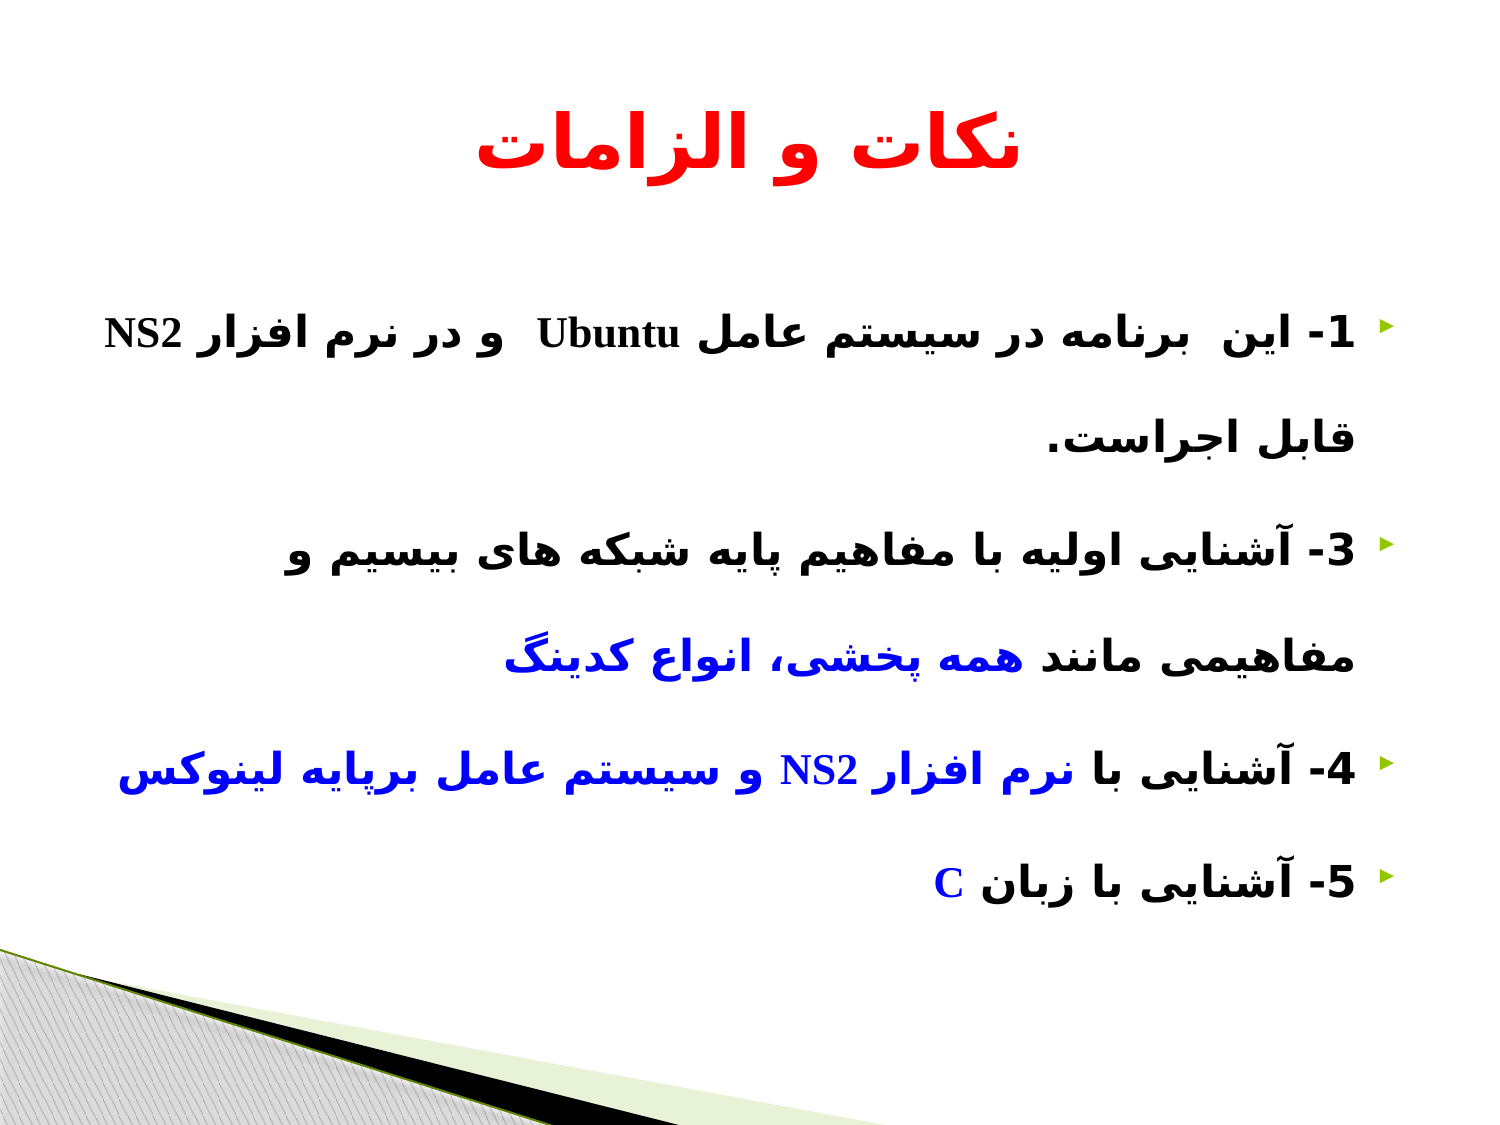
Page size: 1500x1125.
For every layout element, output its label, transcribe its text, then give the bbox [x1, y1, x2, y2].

list 1- این برنامه در سیستم عامل Ubuntu و در نرم افزار NS2 قابل اجراست. 3- آشنایی اولیه با مفاهیم پایه شبکه های بیسیم و مفاهیمی مانند همه پخشی، انواع کدینگ 4- آشنایی با نرم افزار NS2 و سیستم عامل برپایه لینوکس 5- آشنایی با زبان C [75, 243, 1425, 986]
title نکات و الزامات [75, 45, 1425, 233]
